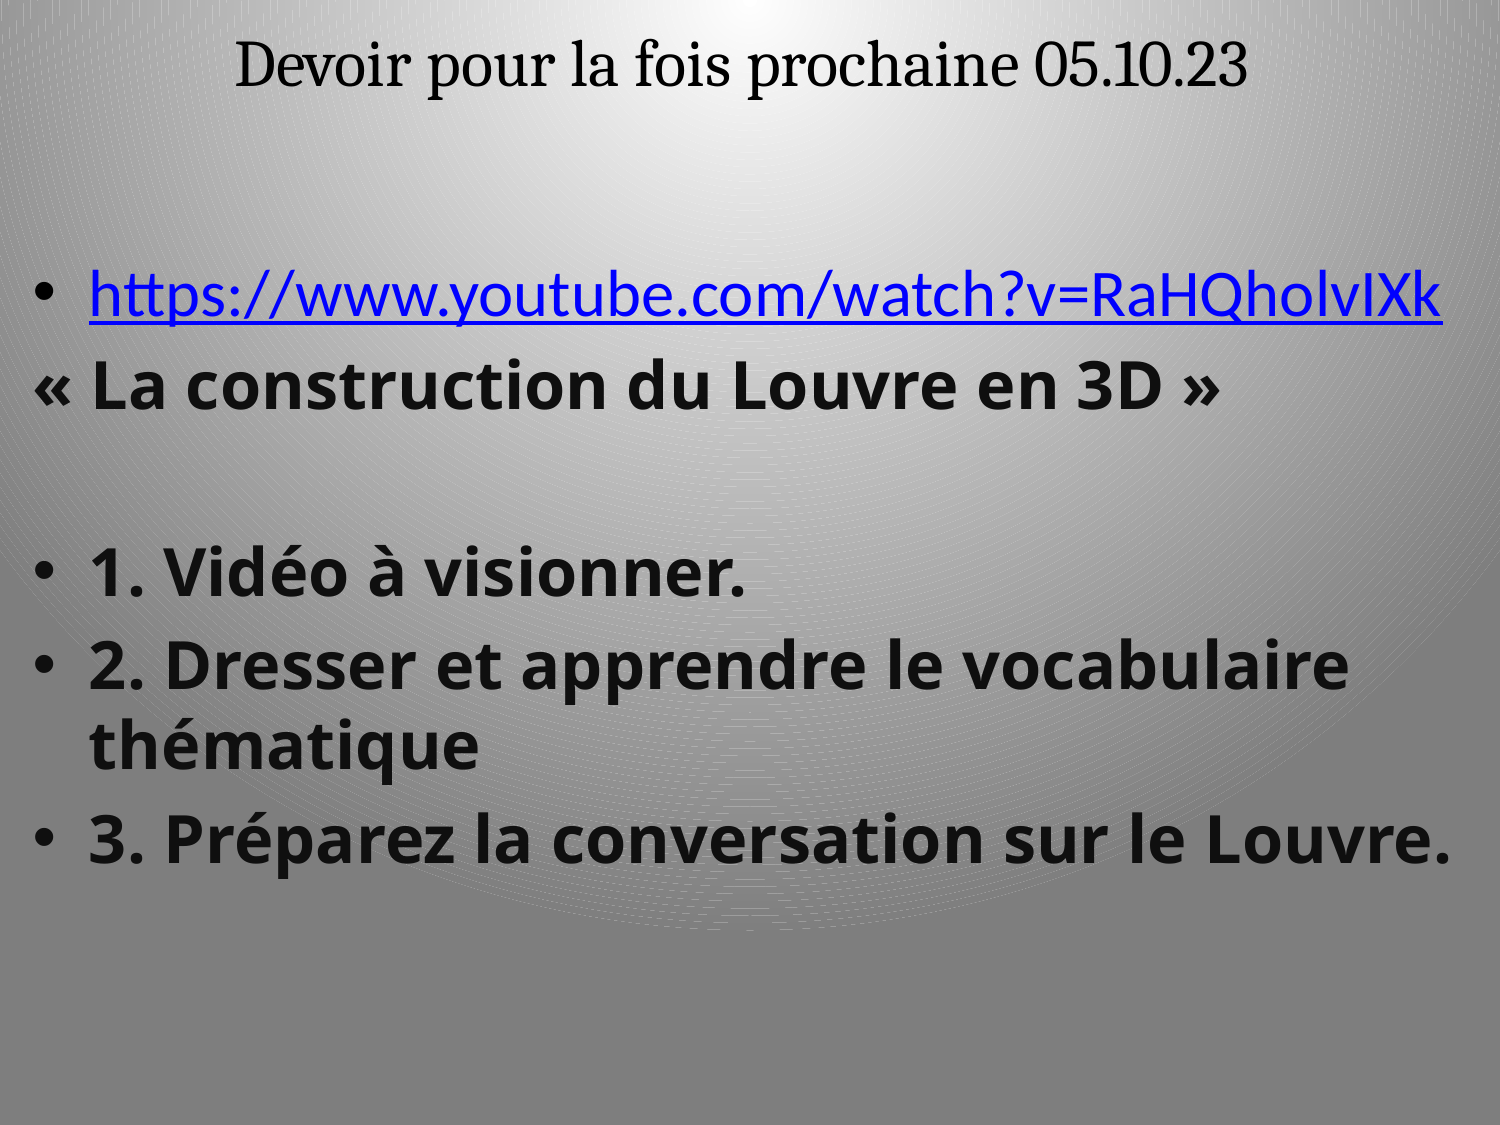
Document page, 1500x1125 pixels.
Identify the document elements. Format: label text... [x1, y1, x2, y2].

list https://www.youtube.com/watch?v=RaHQholvIXk « La construction du Louvre en 3D » 1. Vidéo à visionner. 2. Dresser et apprendre le vocabulaire thématique 3. Préparez la conversation sur le Louvre. [17, 149, 1471, 1125]
title Devoir pour la fois prochaine 05.10.23 [10, 0, 1475, 121]
